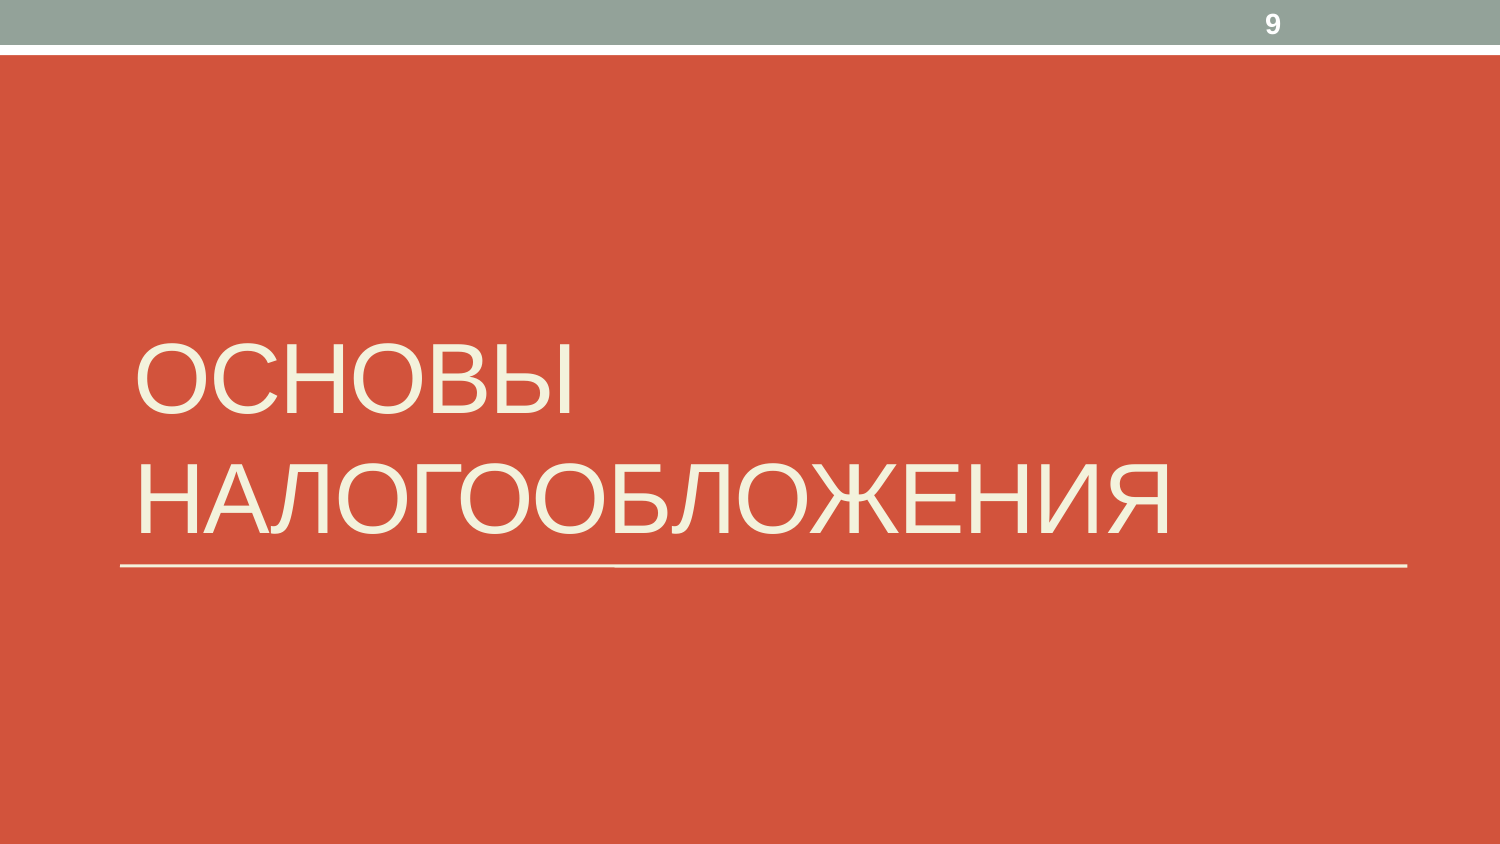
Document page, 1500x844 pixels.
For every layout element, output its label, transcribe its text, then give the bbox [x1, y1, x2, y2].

slide_number 9 [1250, 2, 1425, 43]
title Основы налогообложения [118, 290, 1394, 562]
